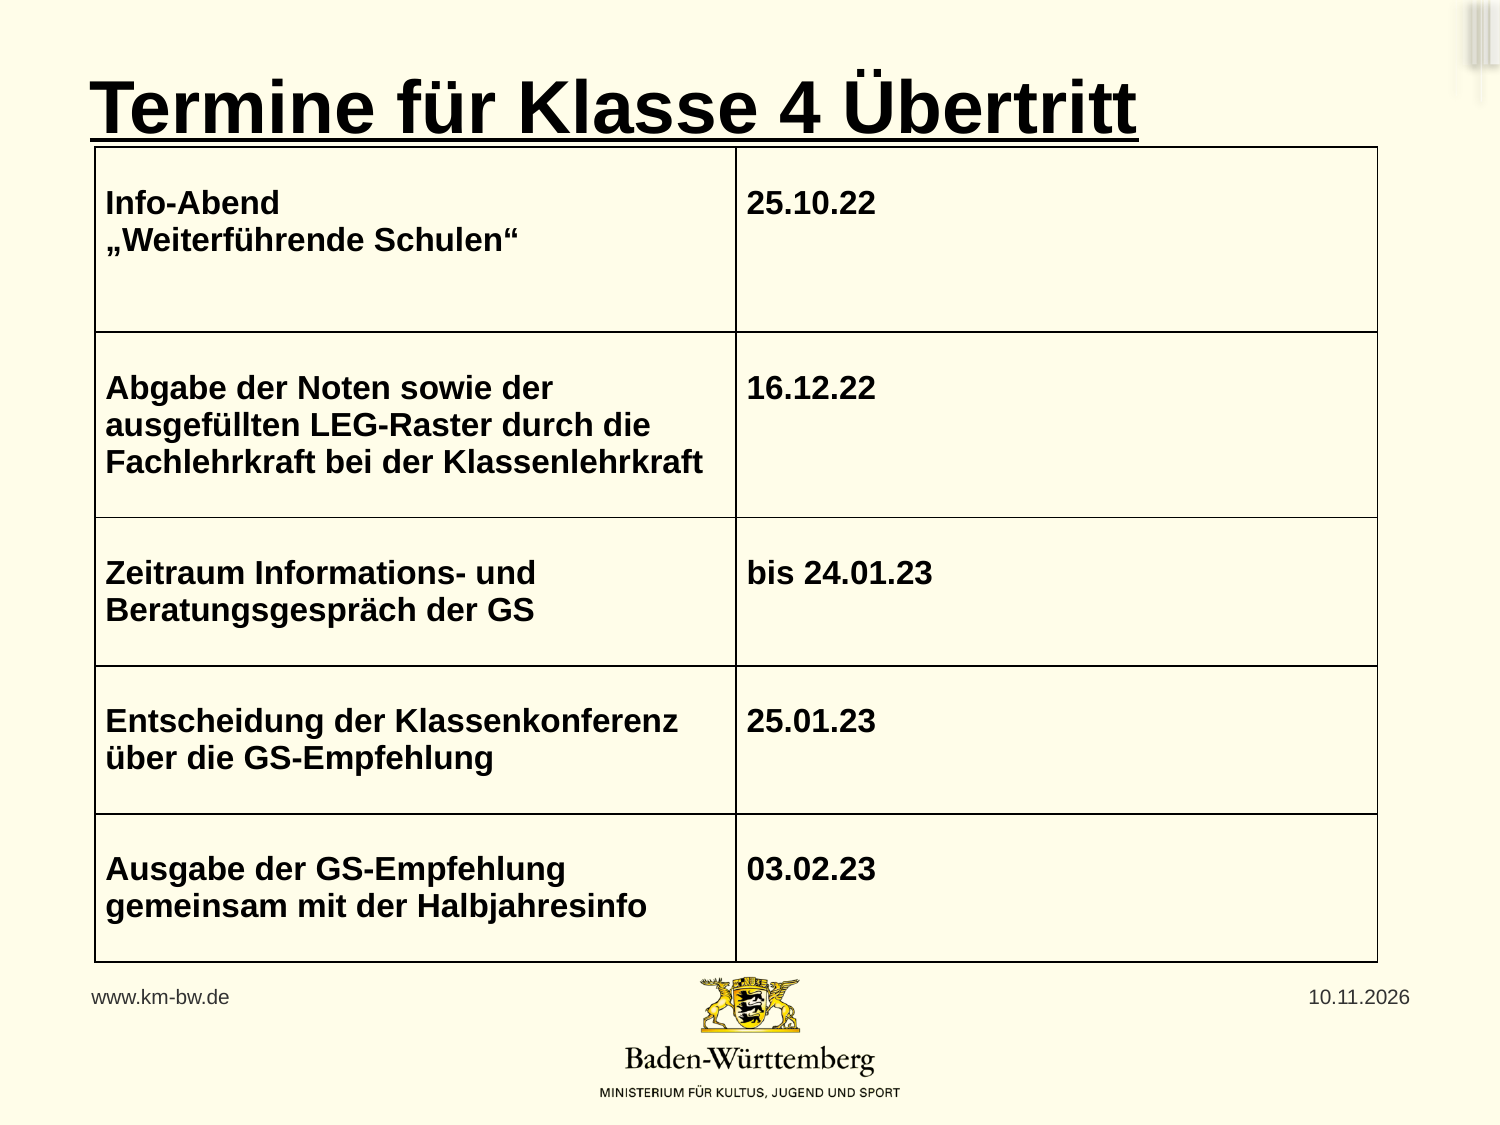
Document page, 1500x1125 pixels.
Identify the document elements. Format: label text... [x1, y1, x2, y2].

table_header Info-Abend „Weiterführende Schulen“ [96, 202, 735, 331]
table_header 25.10.22 [737, 202, 1377, 331]
table_cell bis 24.01.23 [737, 518, 1377, 665]
table_cell Ausgabe der GS-Empfehlung gemeinsam mit der Halbjahresinfo [96, 815, 735, 961]
table_cell Entscheidung der Klassenkonferenz über die GS-Empfehlung [96, 667, 735, 813]
table_cell Zeitraum Informations- und Beratungsgespräch der GS [96, 518, 735, 665]
table_cell Abgabe der Noten sowie der ausgefüllten LEG-Raster durch die Fachlehrkraft bei der Klassenlehrkraft [96, 333, 735, 517]
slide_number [1277, 975, 1425, 1035]
table_cell 16.12.22 [737, 333, 1377, 517]
footer www.km-bw.de [76, 975, 520, 1035]
table_cell 03.02.23 [737, 815, 1377, 961]
title Termine für Klasse 4 Übertritt [75, 26, 1425, 202]
picture [598, 975, 902, 1100]
table_cell 25.01.23 [737, 667, 1377, 813]
